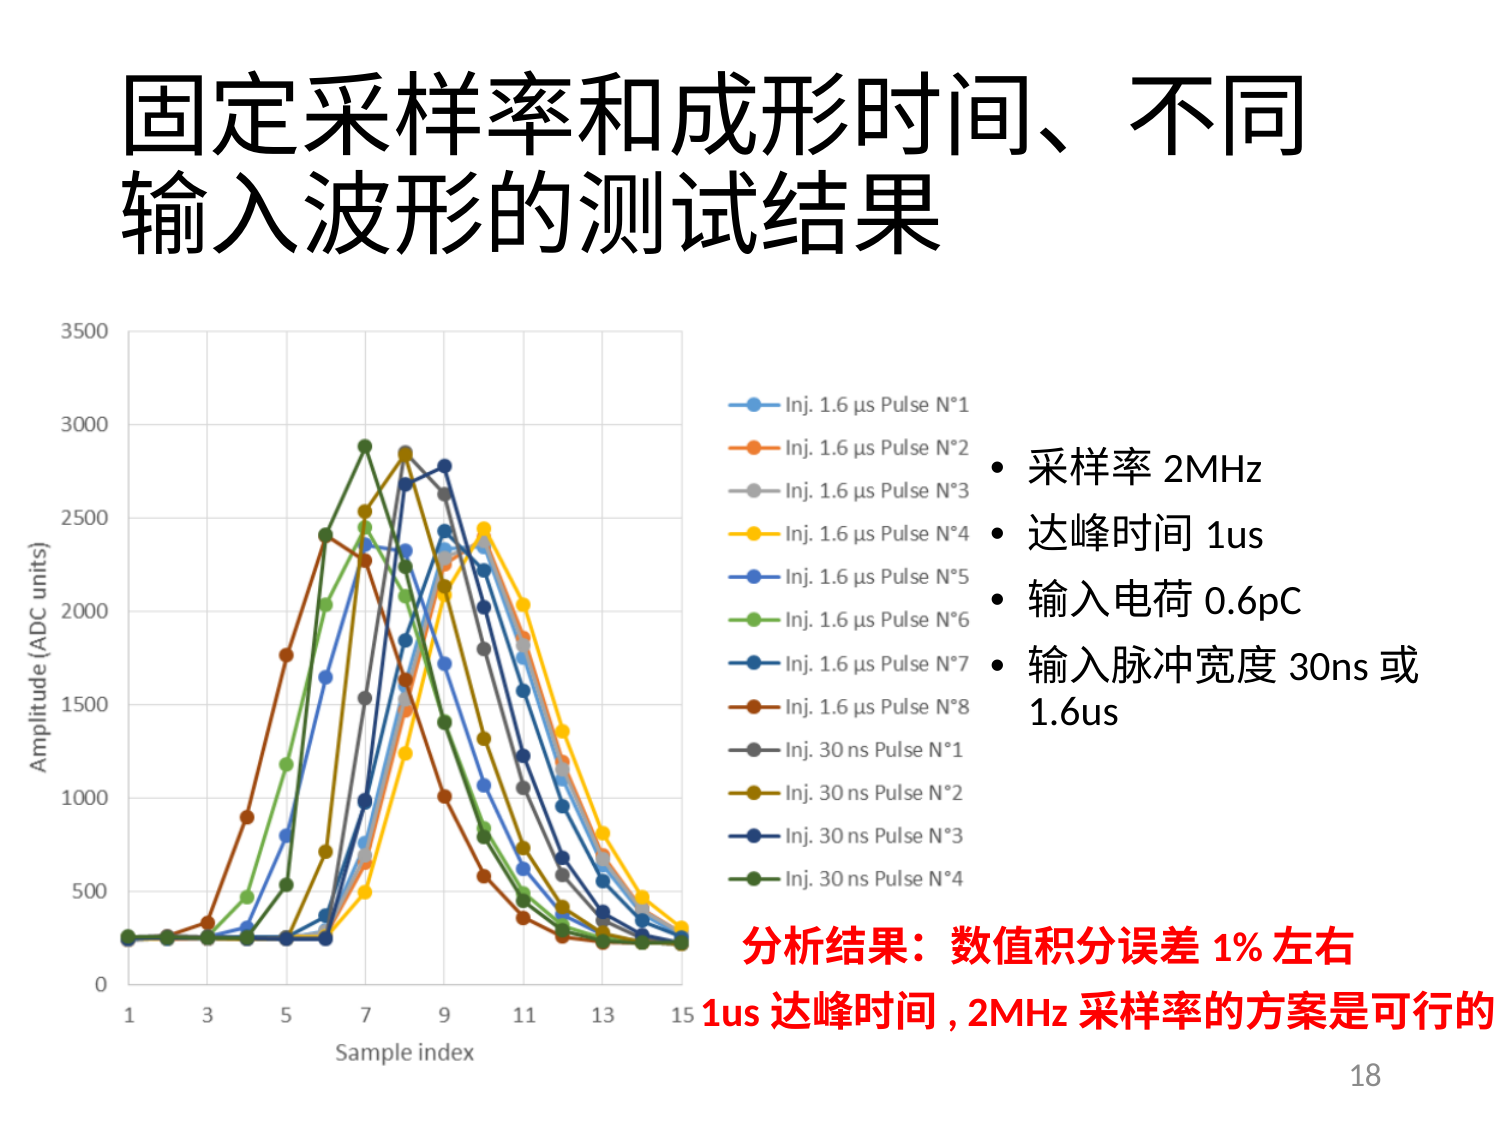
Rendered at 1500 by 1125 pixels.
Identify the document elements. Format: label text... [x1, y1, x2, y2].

text_box 分析结果：数值积分误差1%左右 [987, 912, 1372, 977]
list 采样率2MHz 达峰时间1us 输入电荷0.6pC 输入脉冲宽度30ns或1.6us [987, 439, 1500, 824]
text_box 1us达峰时间, 2MHz采样率的方案是可行的！ [987, 977, 1500, 1043]
title 固定采样率和成形时间、不同输入波形的测试结果 [103, 59, 1397, 278]
picture [0, 299, 987, 1073]
slide_number 18 [1059, 1043, 1397, 1103]
